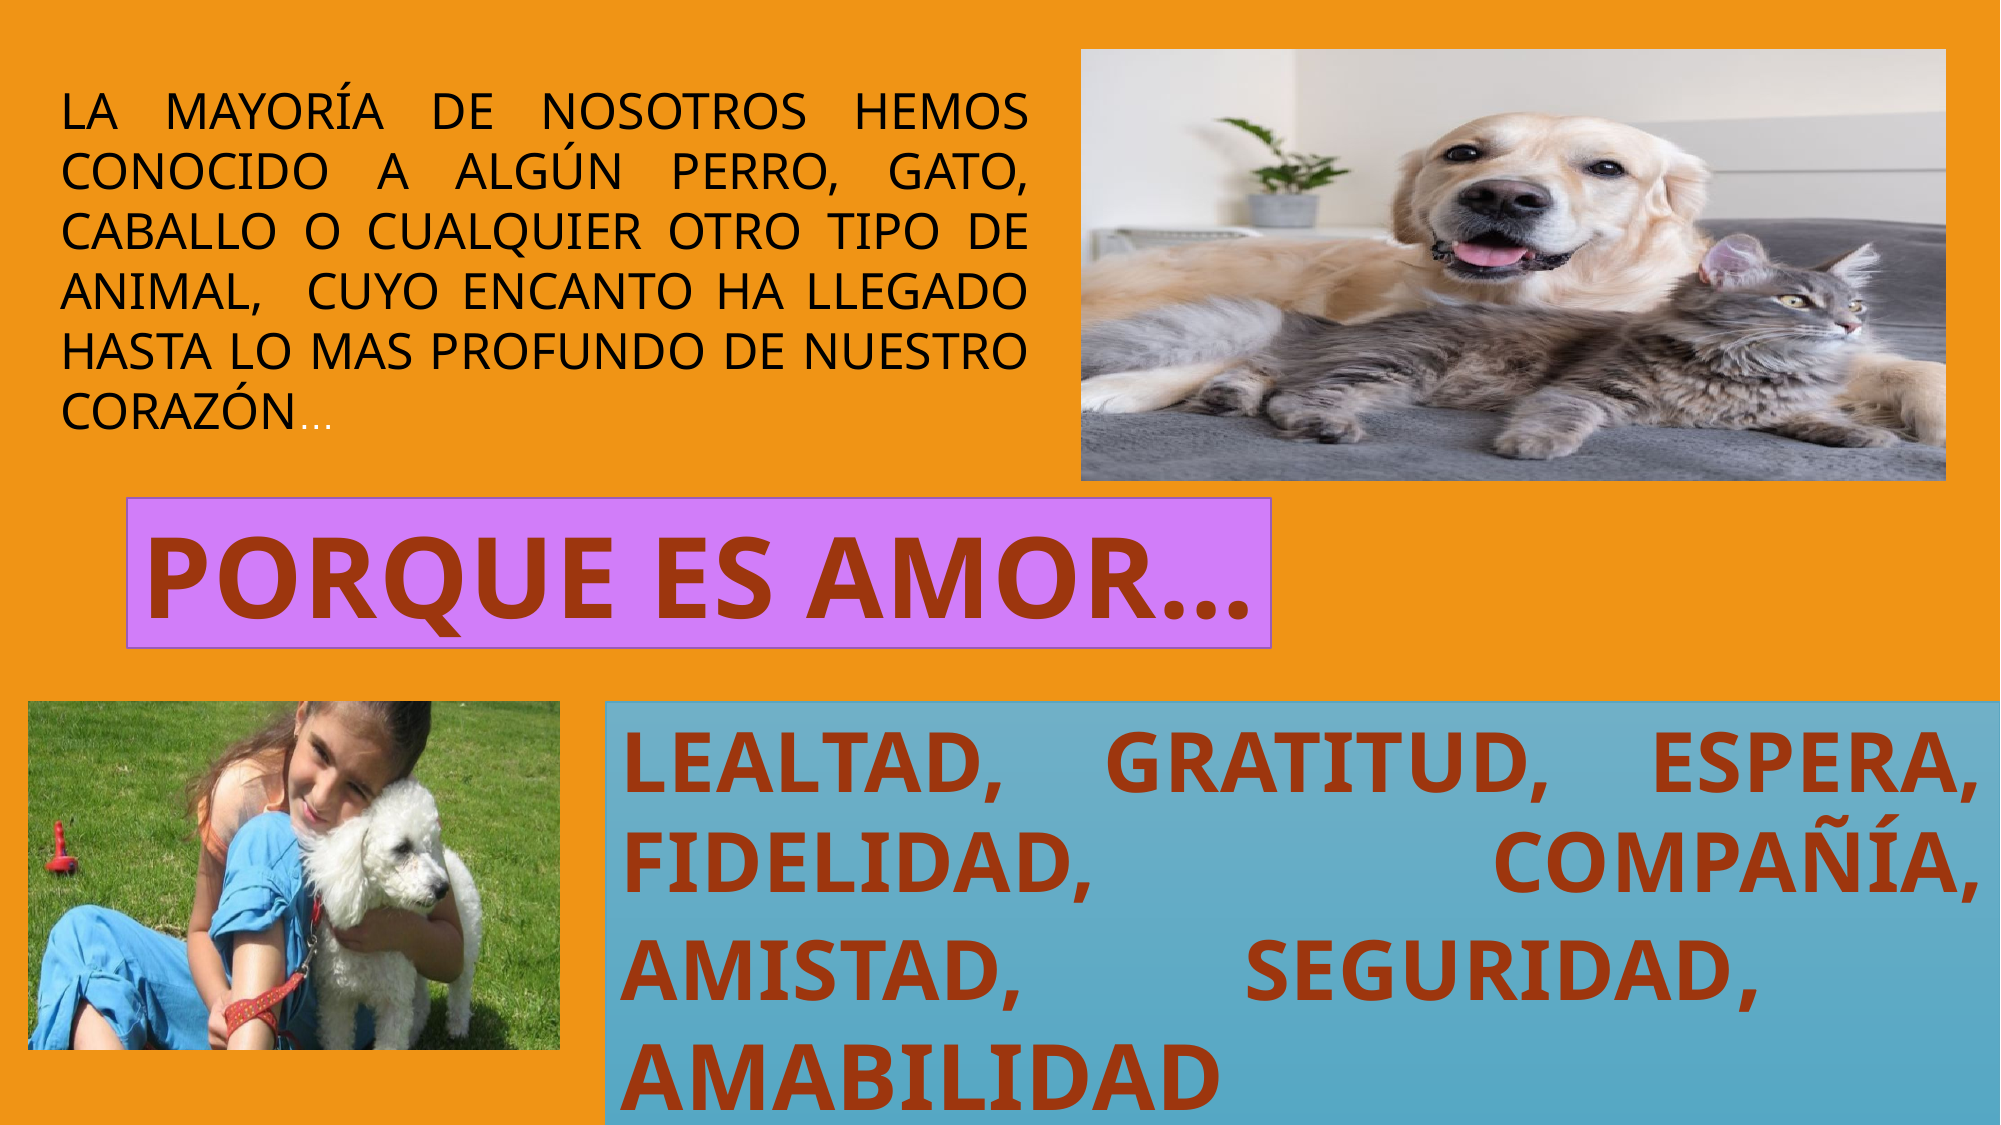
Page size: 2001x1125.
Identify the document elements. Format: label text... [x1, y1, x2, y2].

text_box LA MAYORÍA DE NOSOTROS HEMOS CONOCIDO A ALGÚN PERRO, GATO, CABALLO O CUALQUIER OTRO TIPO DE ANIMAL, CUYO ENCANTO HA LLEGADO HASTA LO MAS PROFUNDO DE NUESTRO CORAZÓN… [45, 72, 1046, 448]
text_box LEALTAD, GRATITUD, ESPERA, FIDELIDAD, COMPAÑÍA, AMISTAD, SEGURIDAD, AMABILIDAD [605, 701, 2000, 1125]
text_box PORQUE ES AMOR… [126, 497, 1272, 649]
picture [1080, 48, 1946, 481]
picture [28, 701, 561, 1050]
